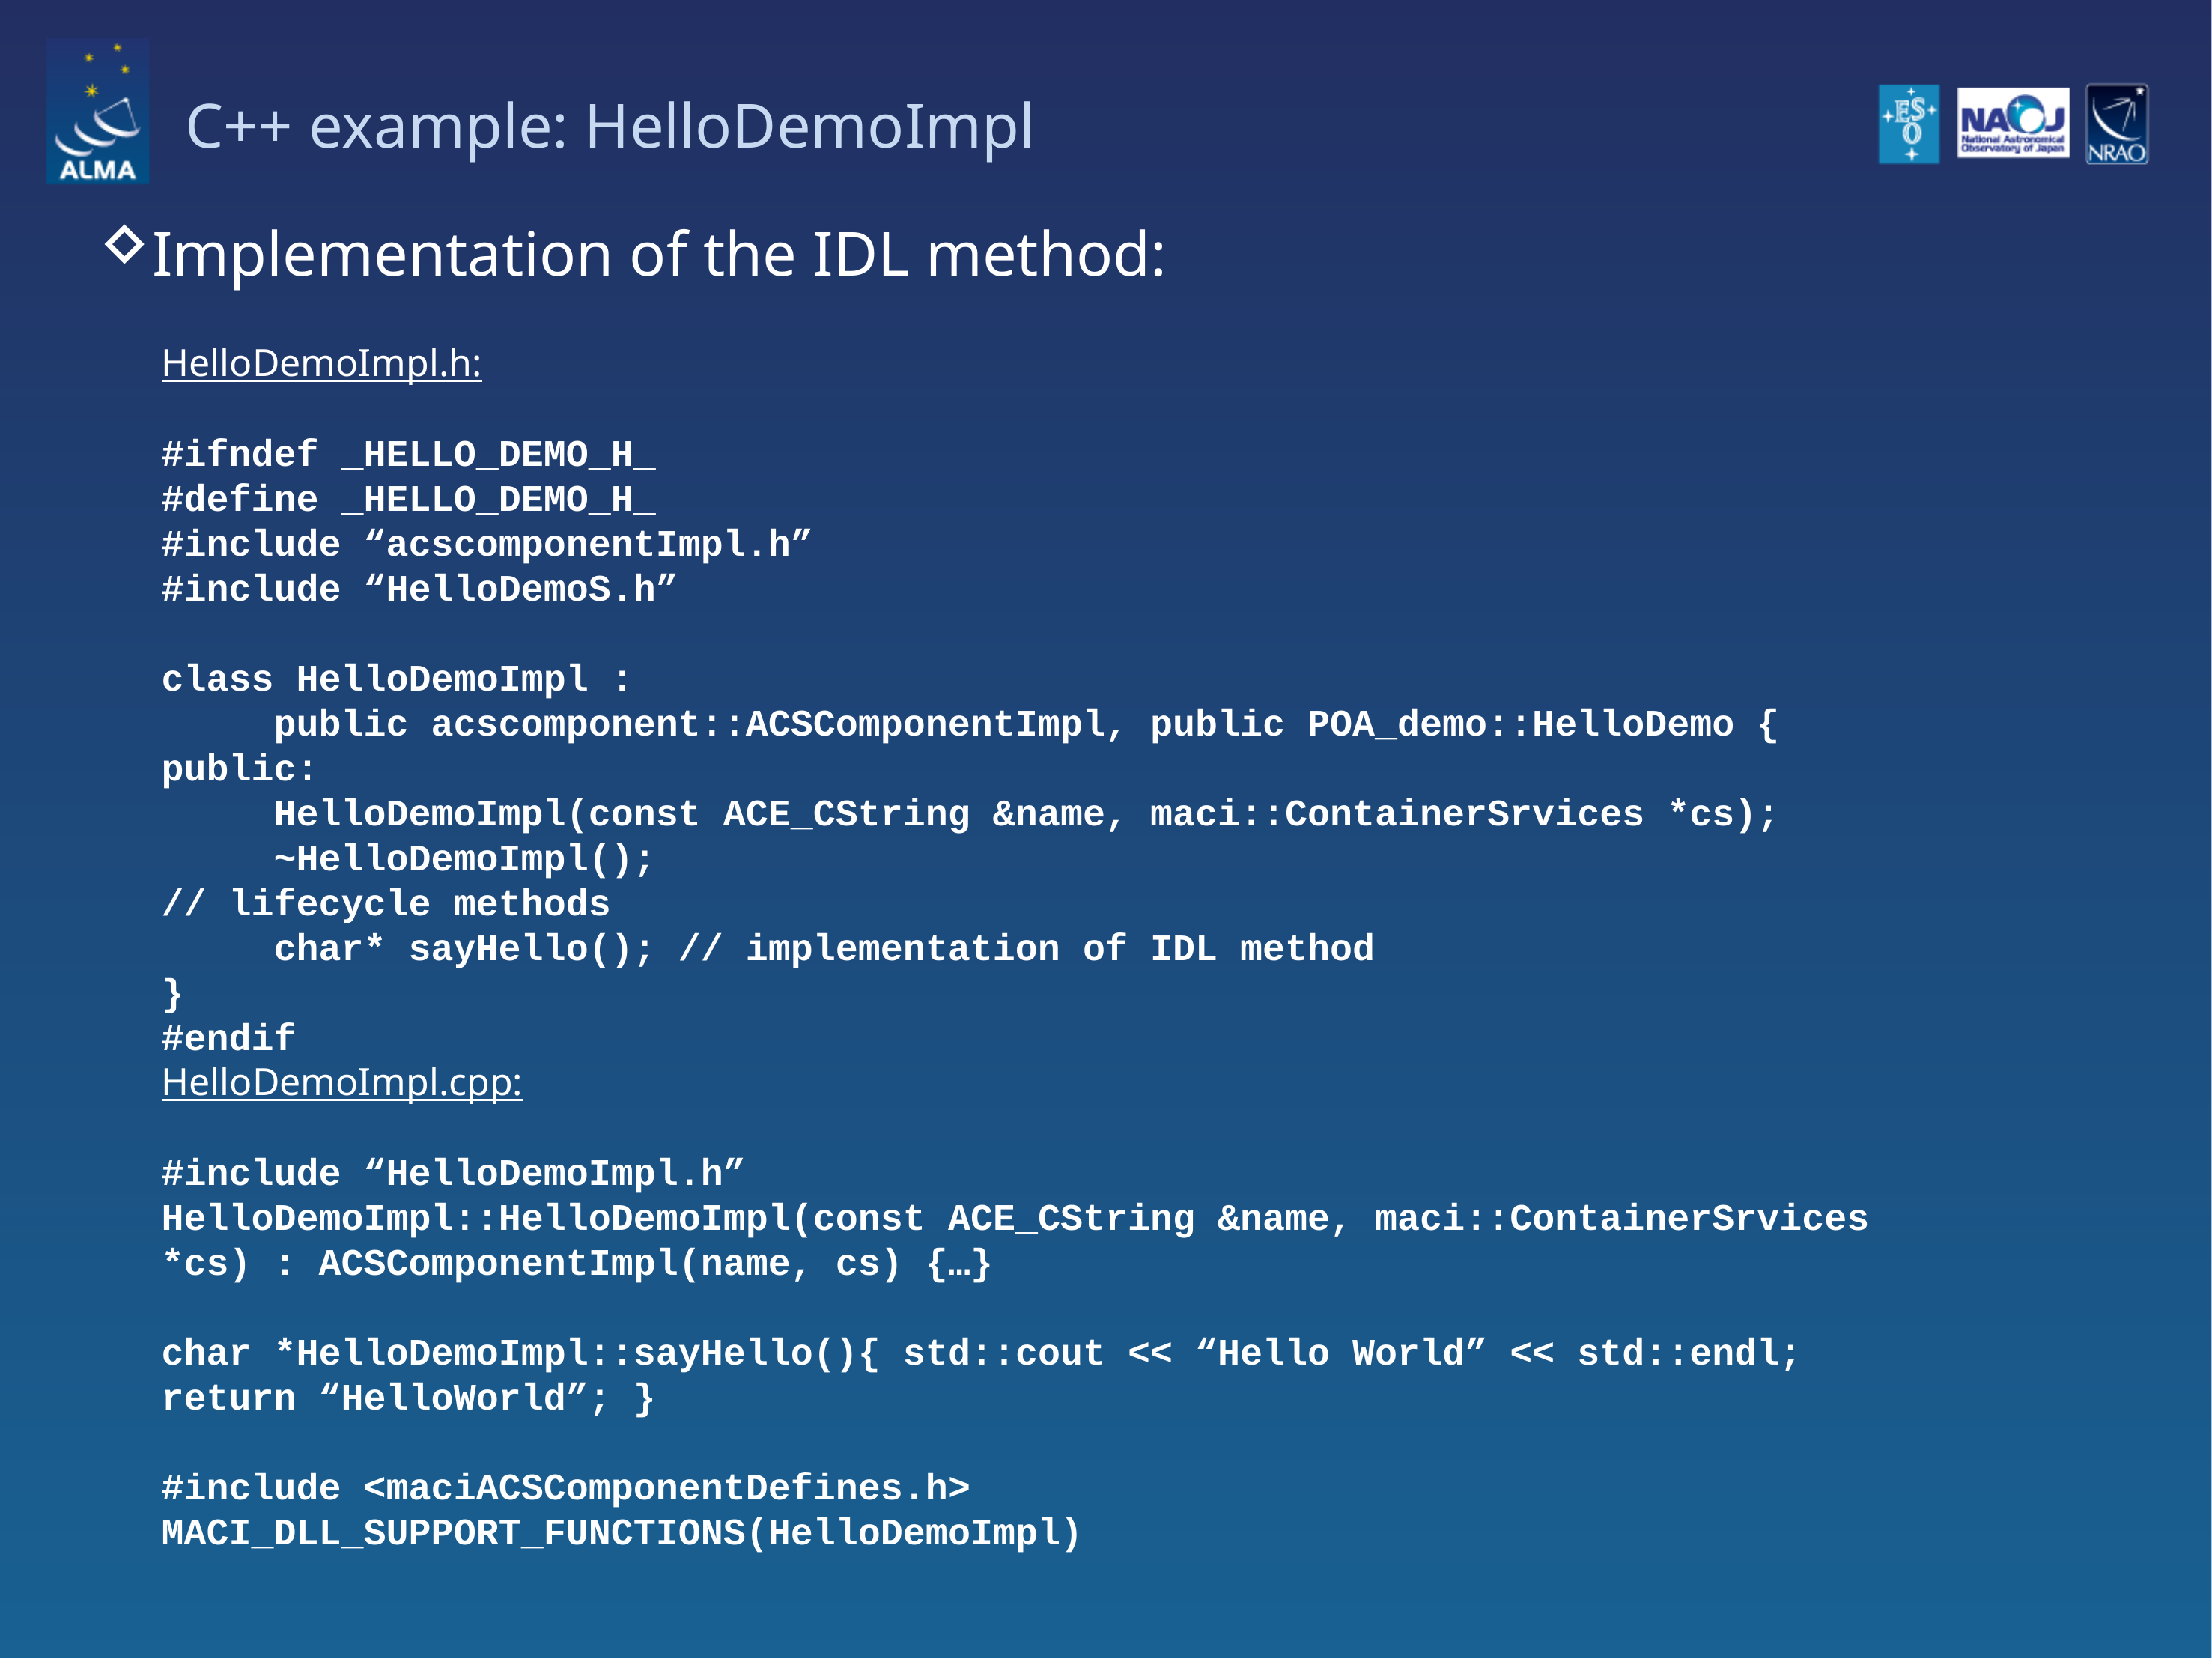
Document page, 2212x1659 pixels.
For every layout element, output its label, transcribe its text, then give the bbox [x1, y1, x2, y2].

text_box C++ example: HelloDemoImpl [160, 73, 1855, 173]
text_box Implementation of the IDL method: [86, 210, 2130, 340]
picture [0, 0, 2212, 1658]
text_box HelloDemoImpl.h: #ifndef _HELLO_DEMO_H_ #define _HELLO_DEMO_H_ #include “acscomponentImpl.h” #include “HelloDemoS.h” class HelloDemoImpl : public acscomponent::ACSComponentImpl, public POA_demo::HelloDemo { public: HelloDemoImpl(const ACE_CString &name, maci::ContainerSrvices *cs); ~HelloDemoImpl(); // lifecycle methods char* sayHello(); // implementation of IDL method } #endif HelloDemoImpl.cpp: #include “HelloDemoImpl.h” HelloDemoImpl::HelloDemoImpl(const ACE_CString &name, maci::ContainerSrvices *cs) : ACSComponentImpl(name, cs) {…} char *HelloDemoImpl::sayHello(){ std::cout << “Hello World” << std::endl; return “HelloWorld”; } #include <maciACSComponentDefines.h> MACI_DLL_SUPPORT_FUNCTIONS(HelloDemoImpl) [150, 333, 1946, 1564]
